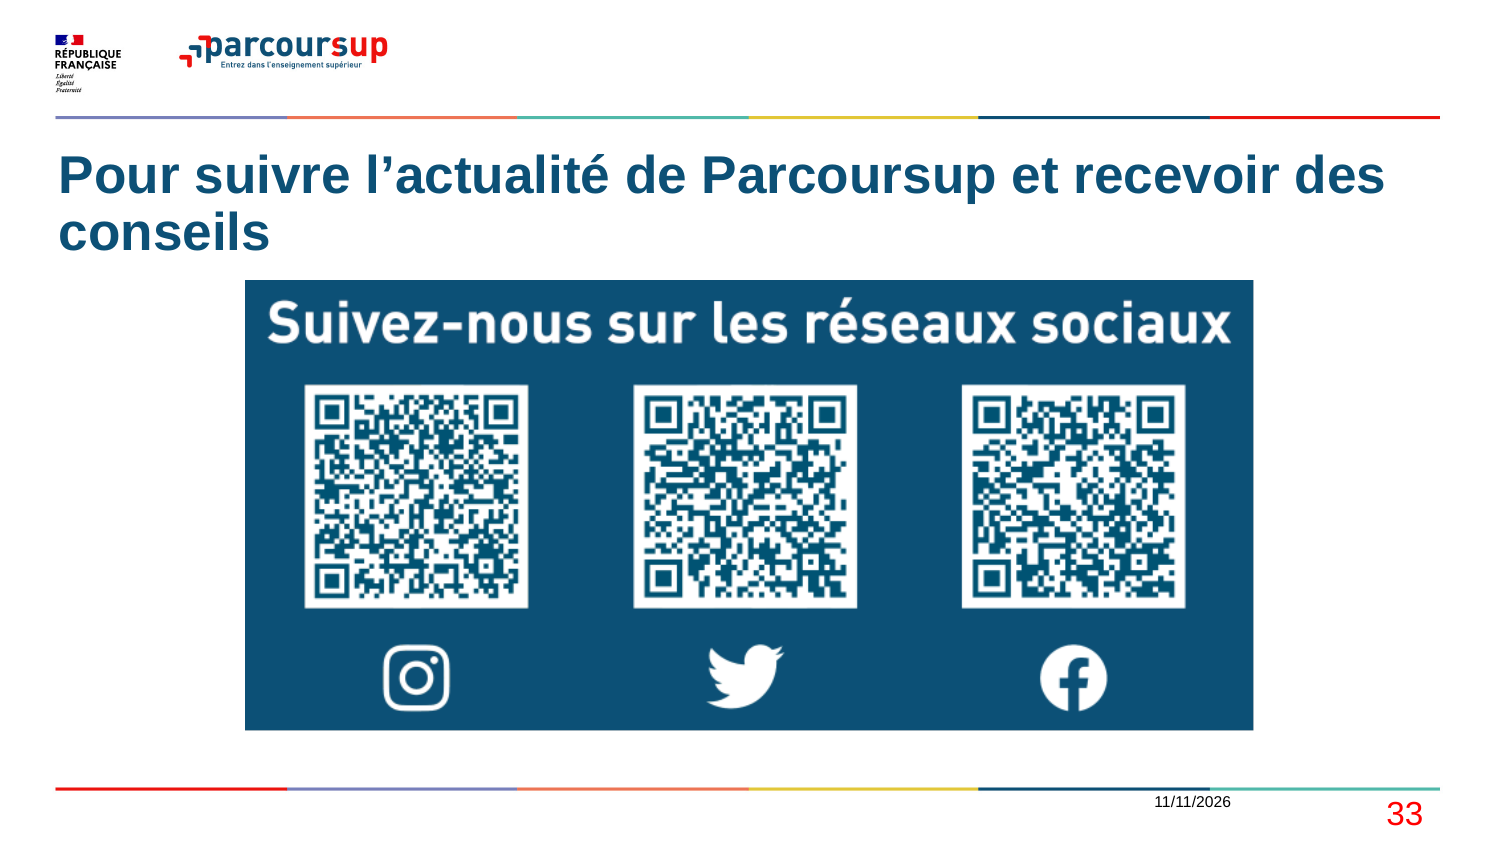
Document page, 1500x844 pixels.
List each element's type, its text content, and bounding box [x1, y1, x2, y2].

slide_number 33 [1246, 784, 1438, 844]
title Pour suivre l’actualité de Parcoursup et recevoir des conseils [59, 147, 1441, 266]
picture [0, 0, 1499, 844]
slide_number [1054, 784, 1246, 844]
